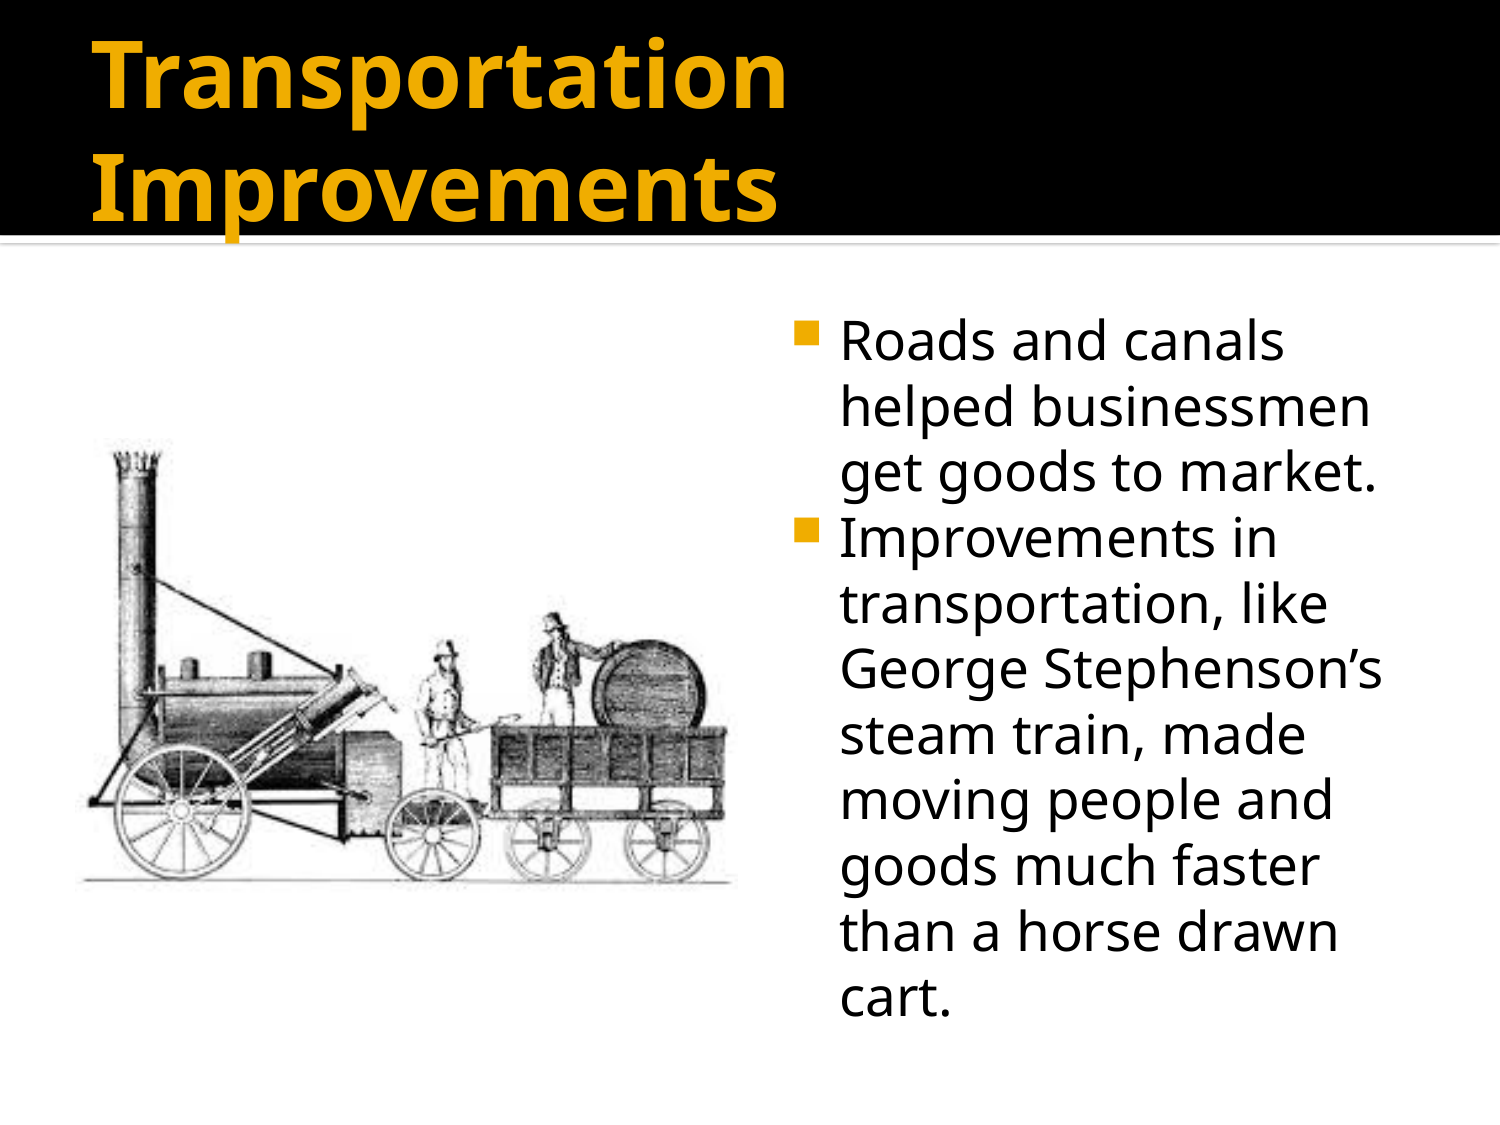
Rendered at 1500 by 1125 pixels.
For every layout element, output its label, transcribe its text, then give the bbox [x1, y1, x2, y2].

title Transportation Improvements [75, 24, 1425, 231]
list Roads and canals helped businessmen get goods to market. Improvements in transportation, like George Stephenson’s steam train, made moving people and goods much faster than a horse drawn cart. [762, 291, 1425, 1050]
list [74, 290, 738, 1050]
